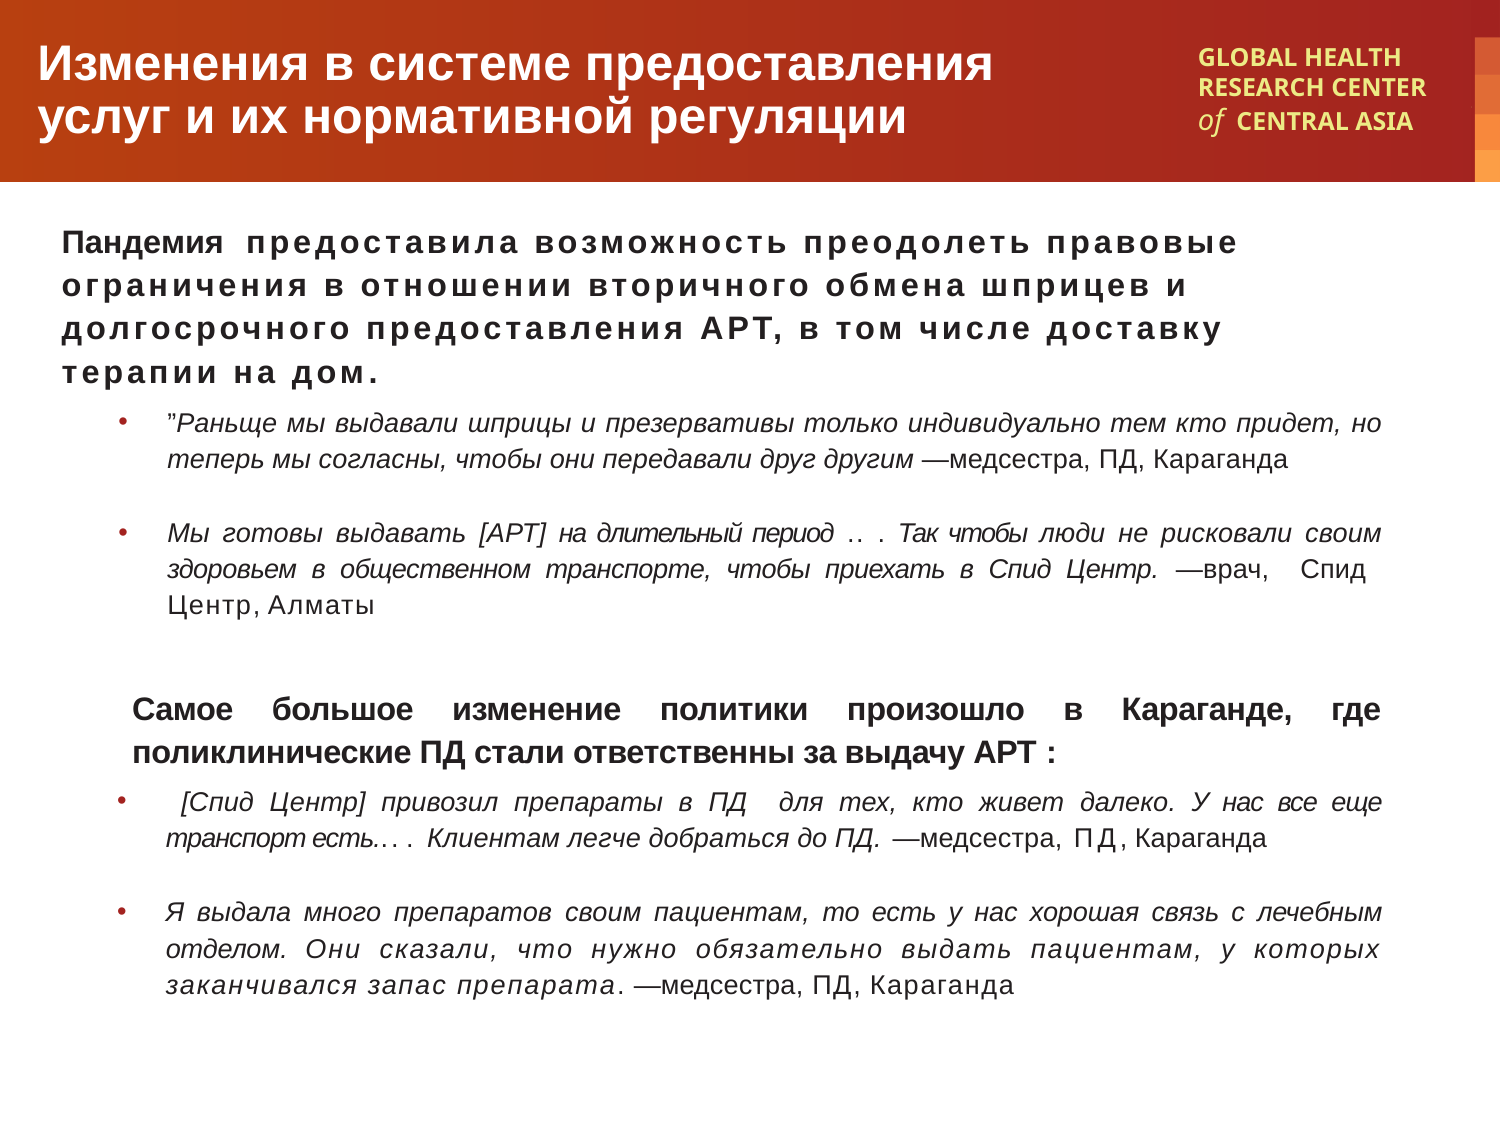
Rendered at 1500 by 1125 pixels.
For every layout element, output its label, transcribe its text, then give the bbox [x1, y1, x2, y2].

list Пандемия предоставила возможность преодолеть правовые ограничения в отношении вторичного обмена шприцев и долгосрочного предоставления АРТ, в том числе доставку терапии на дом. ”Раньще мы выдавали шприцы и презервативы только индивидуально тем кто придет, но теперь мы согласны, чтобы они передавали друг другим —медсестра, ПД, Караганда Мы готовы выдавать [АРТ] на длительный период .. . Так чтобы люди не рисковали своим здоровьем в общественном транспорте, чтобы приехать в Спид Центр. —врач, Спид Центр, Алматы Самое большое изменение политики произошло в Караганде, где поликлинические ПД стали ответственны за выдачу АРТ : [Спид Центр] привозил препараты в ПД для тех, кто живет далеко. У нас все еще транспорт есть... . Клиентам легче добраться до ПД. —медсестра, ПД, Караганда Я выдала много препаратов своим пациентам, то есть у нас хорошая связь с лечебным отделом. Они сказали, что нужно обязательно выдать пациентам, у которых заканчивался запас препарата. —медсестра, ПД, Караганда [46, 208, 1397, 1014]
picture [1471, 0, 1500, 182]
title Изменения в системе предоставления услуг и их нормативной регуляции [22, 0, 1058, 182]
